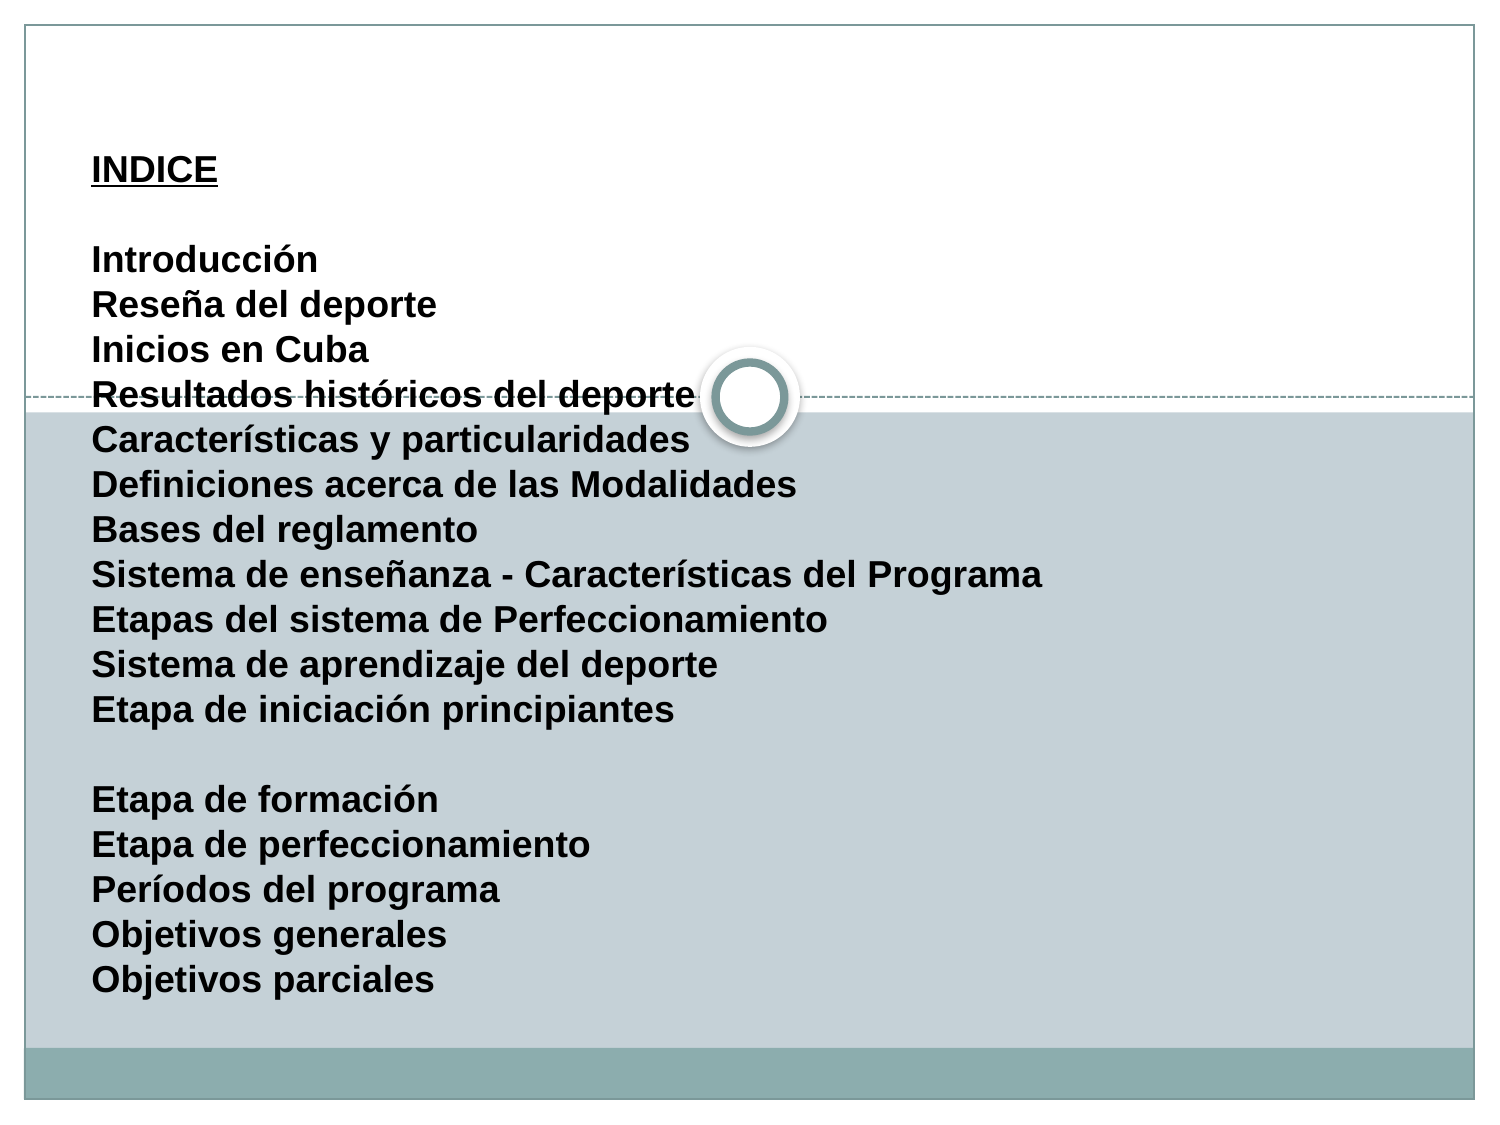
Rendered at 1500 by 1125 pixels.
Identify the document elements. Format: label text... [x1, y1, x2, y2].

text_box INDICE Introducción Reseña del deporte Inicios en Cuba Resultados históricos del deporte Características y particularidades Definiciones acerca de las Modalidades Bases del reglamento Sistema de enseñanza - Características del Programa Etapas del sistema de Perfeccionamiento Sistema de aprendizaje del deporte Etapa de iniciación principiantes Etapa de formación Etapa de perfeccionamiento Períodos del programa Objetivos generales Objetivos parciales [76, 138, 1365, 1008]
